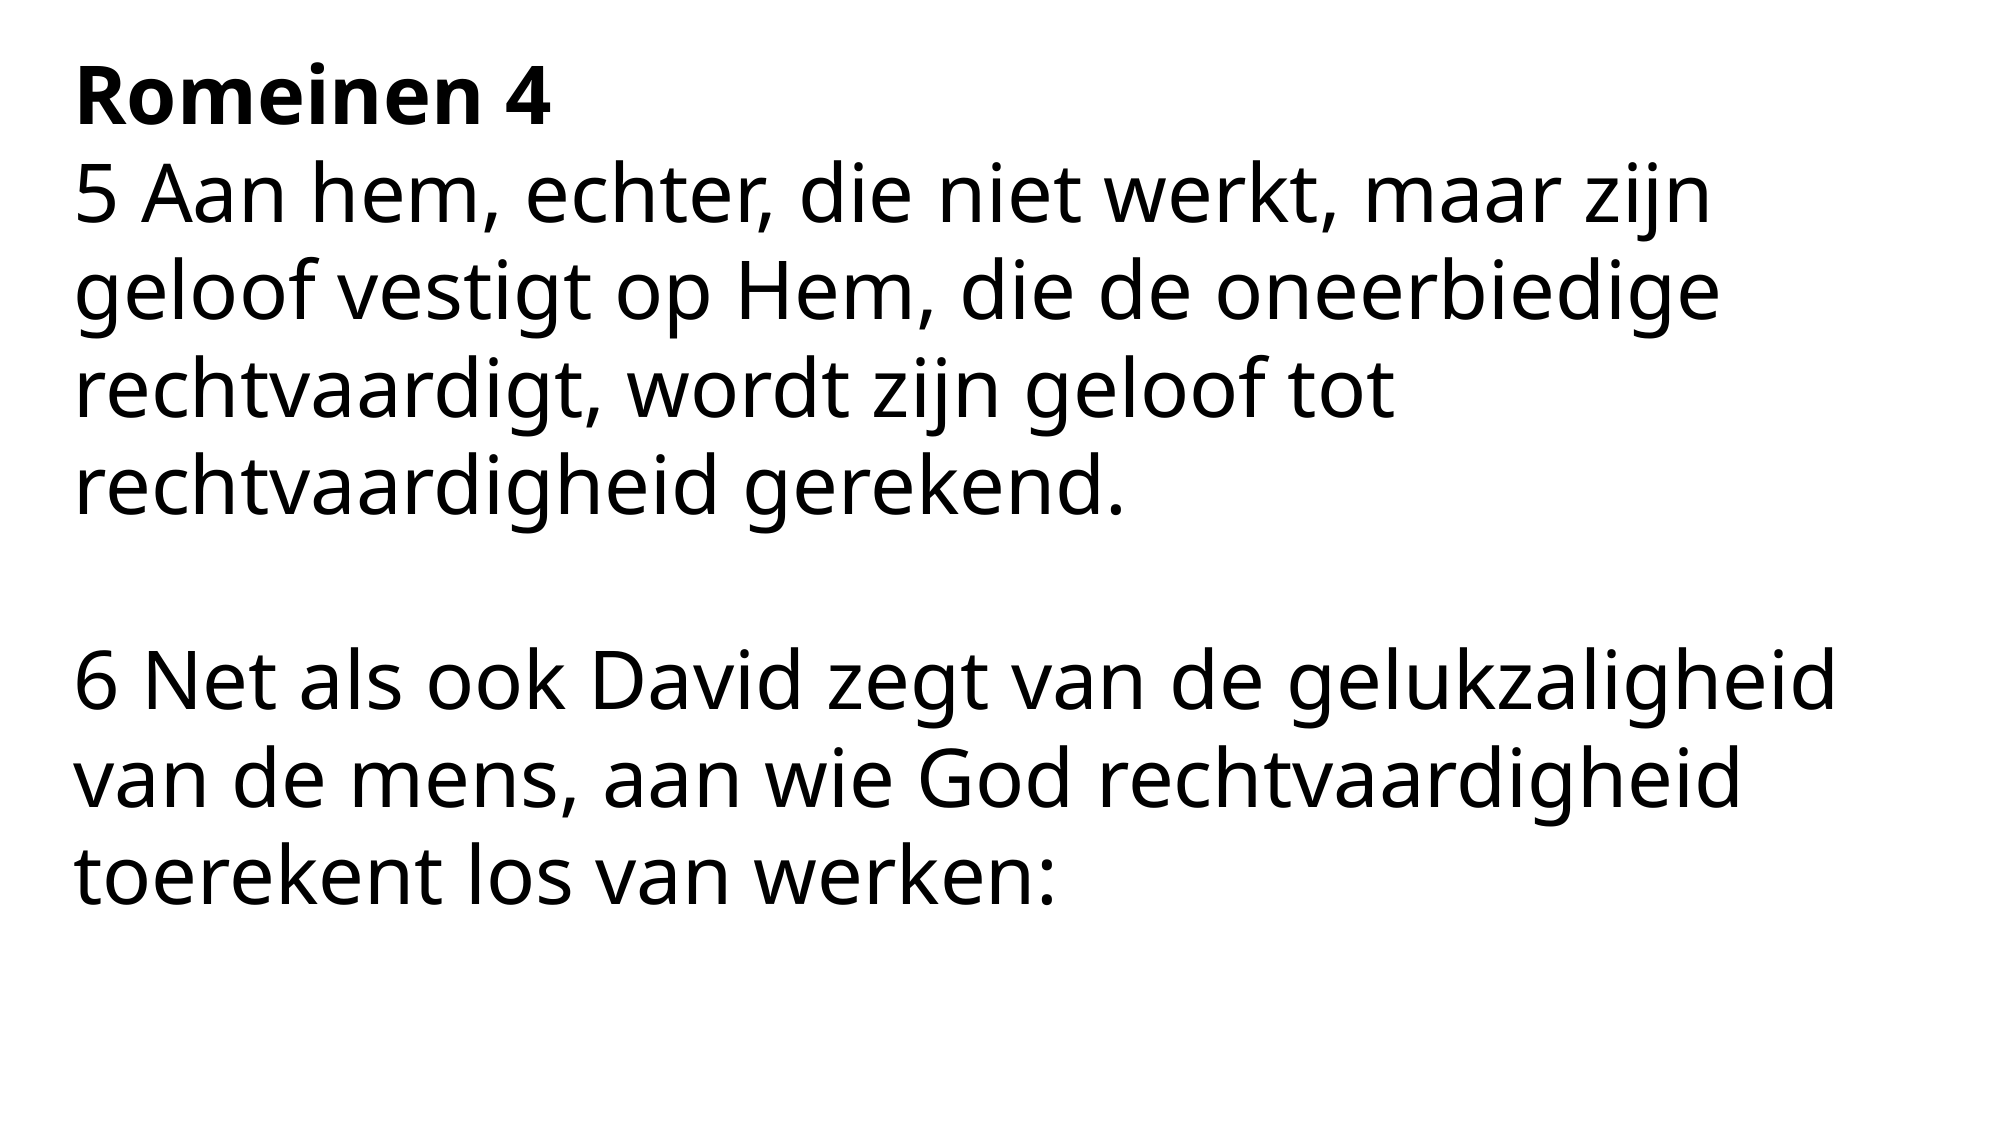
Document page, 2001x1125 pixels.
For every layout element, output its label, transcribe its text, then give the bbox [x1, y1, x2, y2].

text_box Romeinen 4 5 Aan hem, echter, die niet werkt, maar zijn geloof vestigt op Hem, die de oneerbiedige rechtvaardigt, wordt zijn geloof tot rechtvaardigheid gerekend. 6 Net als ook David zegt van de gelukzaligheid van de mens, aan wie God rechtvaardigheid toerekent los van werken: [58, 36, 1962, 1026]
